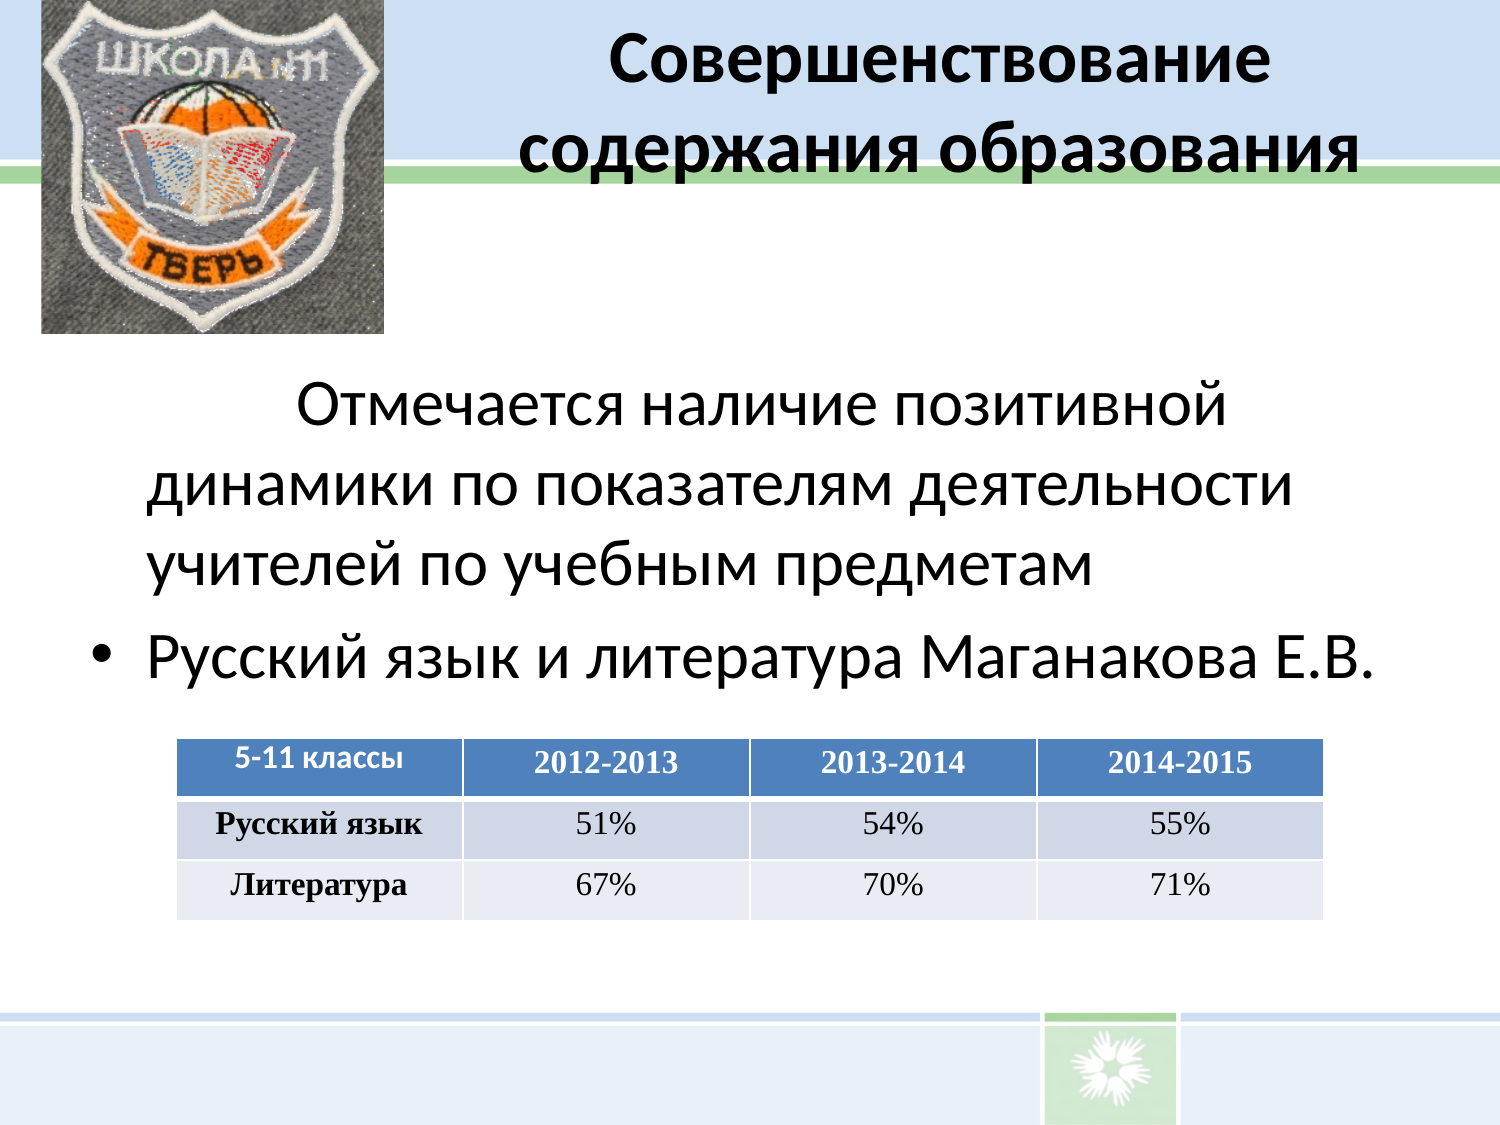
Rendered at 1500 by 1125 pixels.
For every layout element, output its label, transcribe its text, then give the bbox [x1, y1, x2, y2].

table_header 2012-2013 [464, 739, 749, 796]
table_cell 67% [464, 861, 749, 920]
table_cell 71% [1038, 861, 1323, 920]
list Отмечается наличие позитивной динамики по показателям деятельности учителей по учебным предметам Русский язык и литература Маганакова Е.В. [75, 351, 1425, 1005]
table_cell 70% [751, 861, 1036, 920]
table_header 2014-2015 [1038, 739, 1323, 796]
table_header 2013-2014 [751, 739, 1036, 796]
table_cell 51% [464, 802, 749, 859]
picture [0, 0, 1500, 1125]
title Совершенствование содержания образования [457, 45, 1425, 149]
table_cell Литература [177, 861, 462, 920]
table_cell 54% [751, 802, 1036, 859]
table_header 5-11 классы [177, 739, 462, 796]
table_cell Русский язык [177, 802, 462, 859]
table_cell 55% [1038, 802, 1323, 859]
